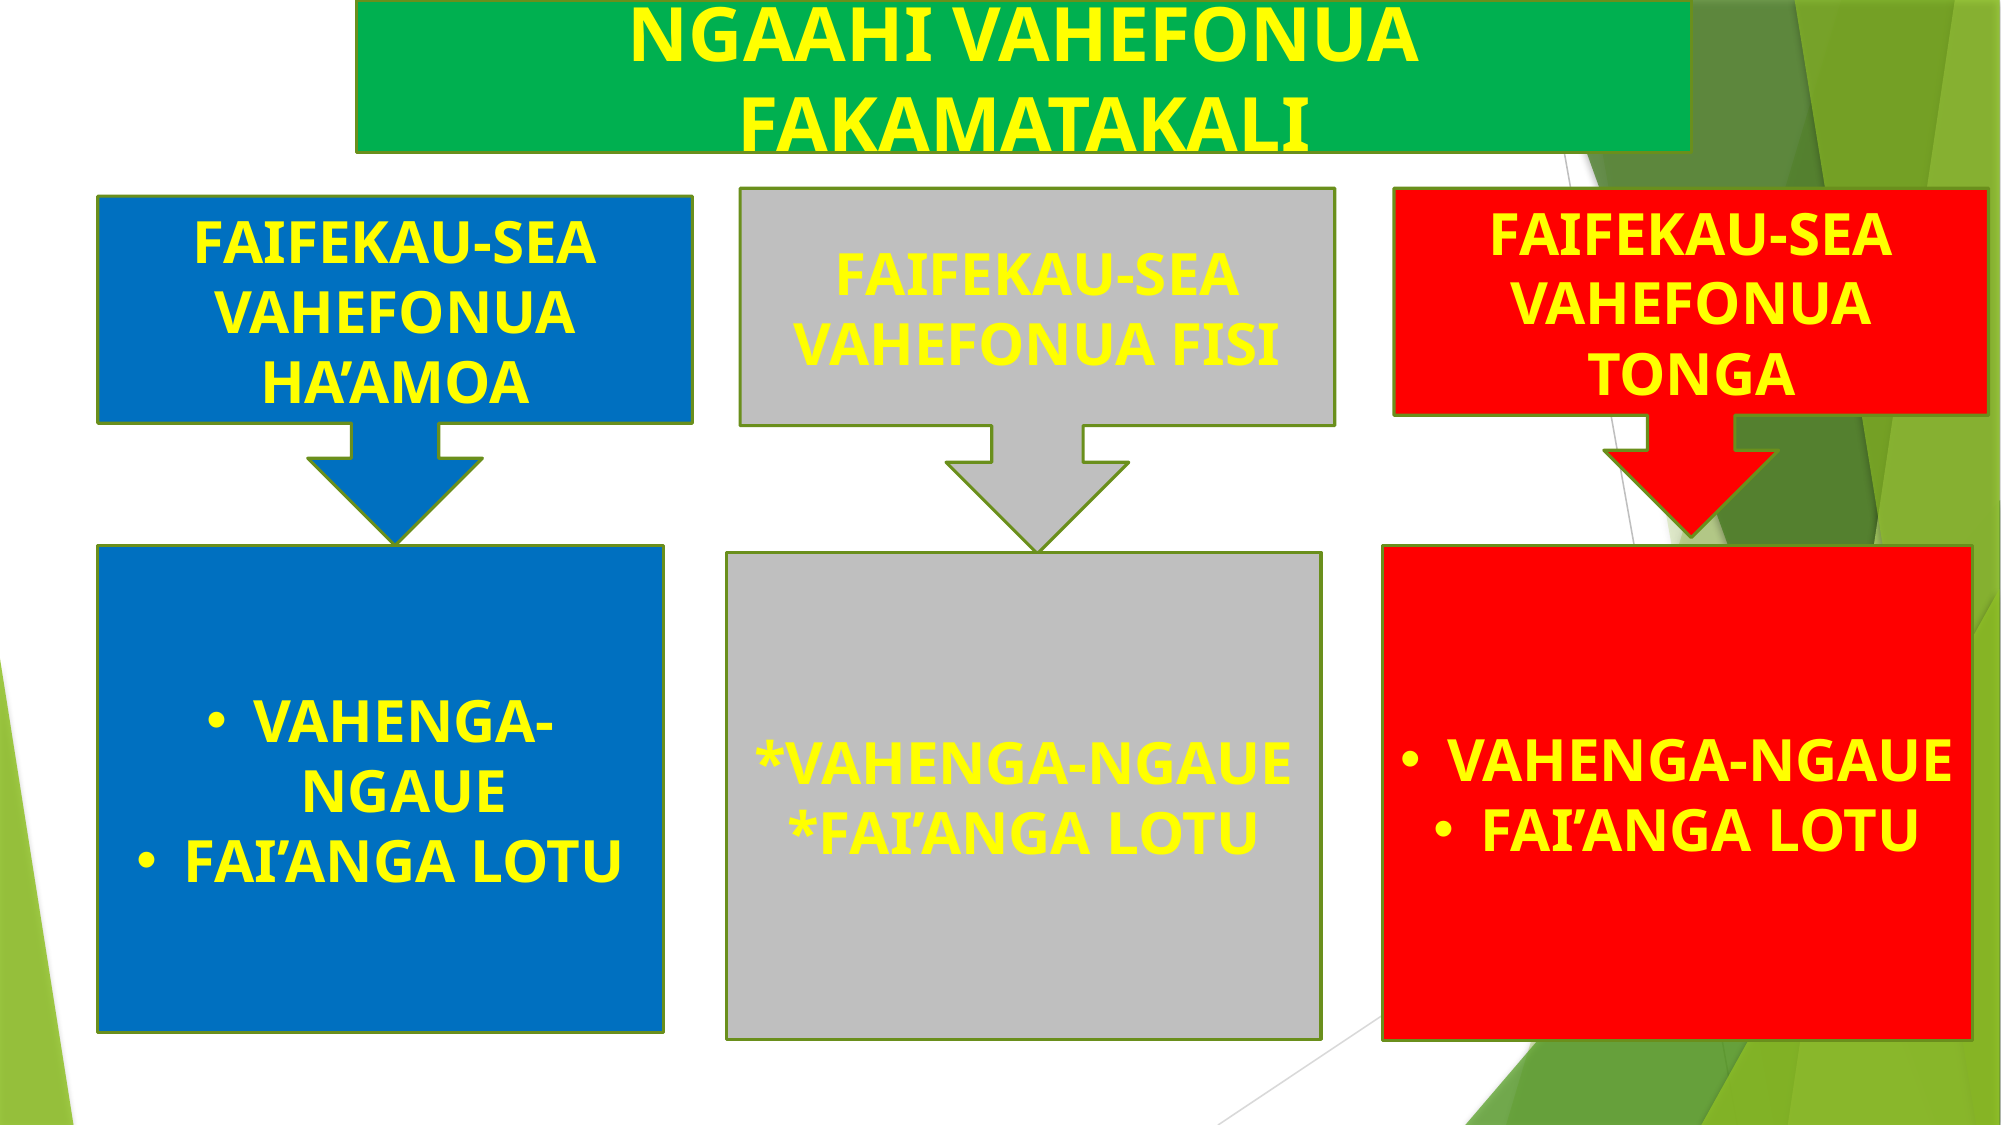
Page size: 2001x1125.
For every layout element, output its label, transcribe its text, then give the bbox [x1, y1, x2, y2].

text_box FAIFEKAU-SEA VAHEFONUA HA’AMOA [96, 194, 694, 544]
text_box NGAAHI VAHEFONUA FAKAMATAKALI [355, 0, 1693, 154]
text_box VAHENGA-NGAUE FAI’ANGA LOTU [96, 544, 665, 1034]
text_box FAIFEKAU-SEA VAHEFONUA TONGA [1392, 186, 1991, 539]
text_box VAHENGA-NGAUE FAI’ANGA LOTU [1381, 544, 1974, 1042]
text_box *VAHENGA-NGAUE *FAI’ANGA LOTU [725, 551, 1323, 1041]
text_box FAIFEKAU-SEA VAHEFONUA FISI [738, 186, 1337, 551]
